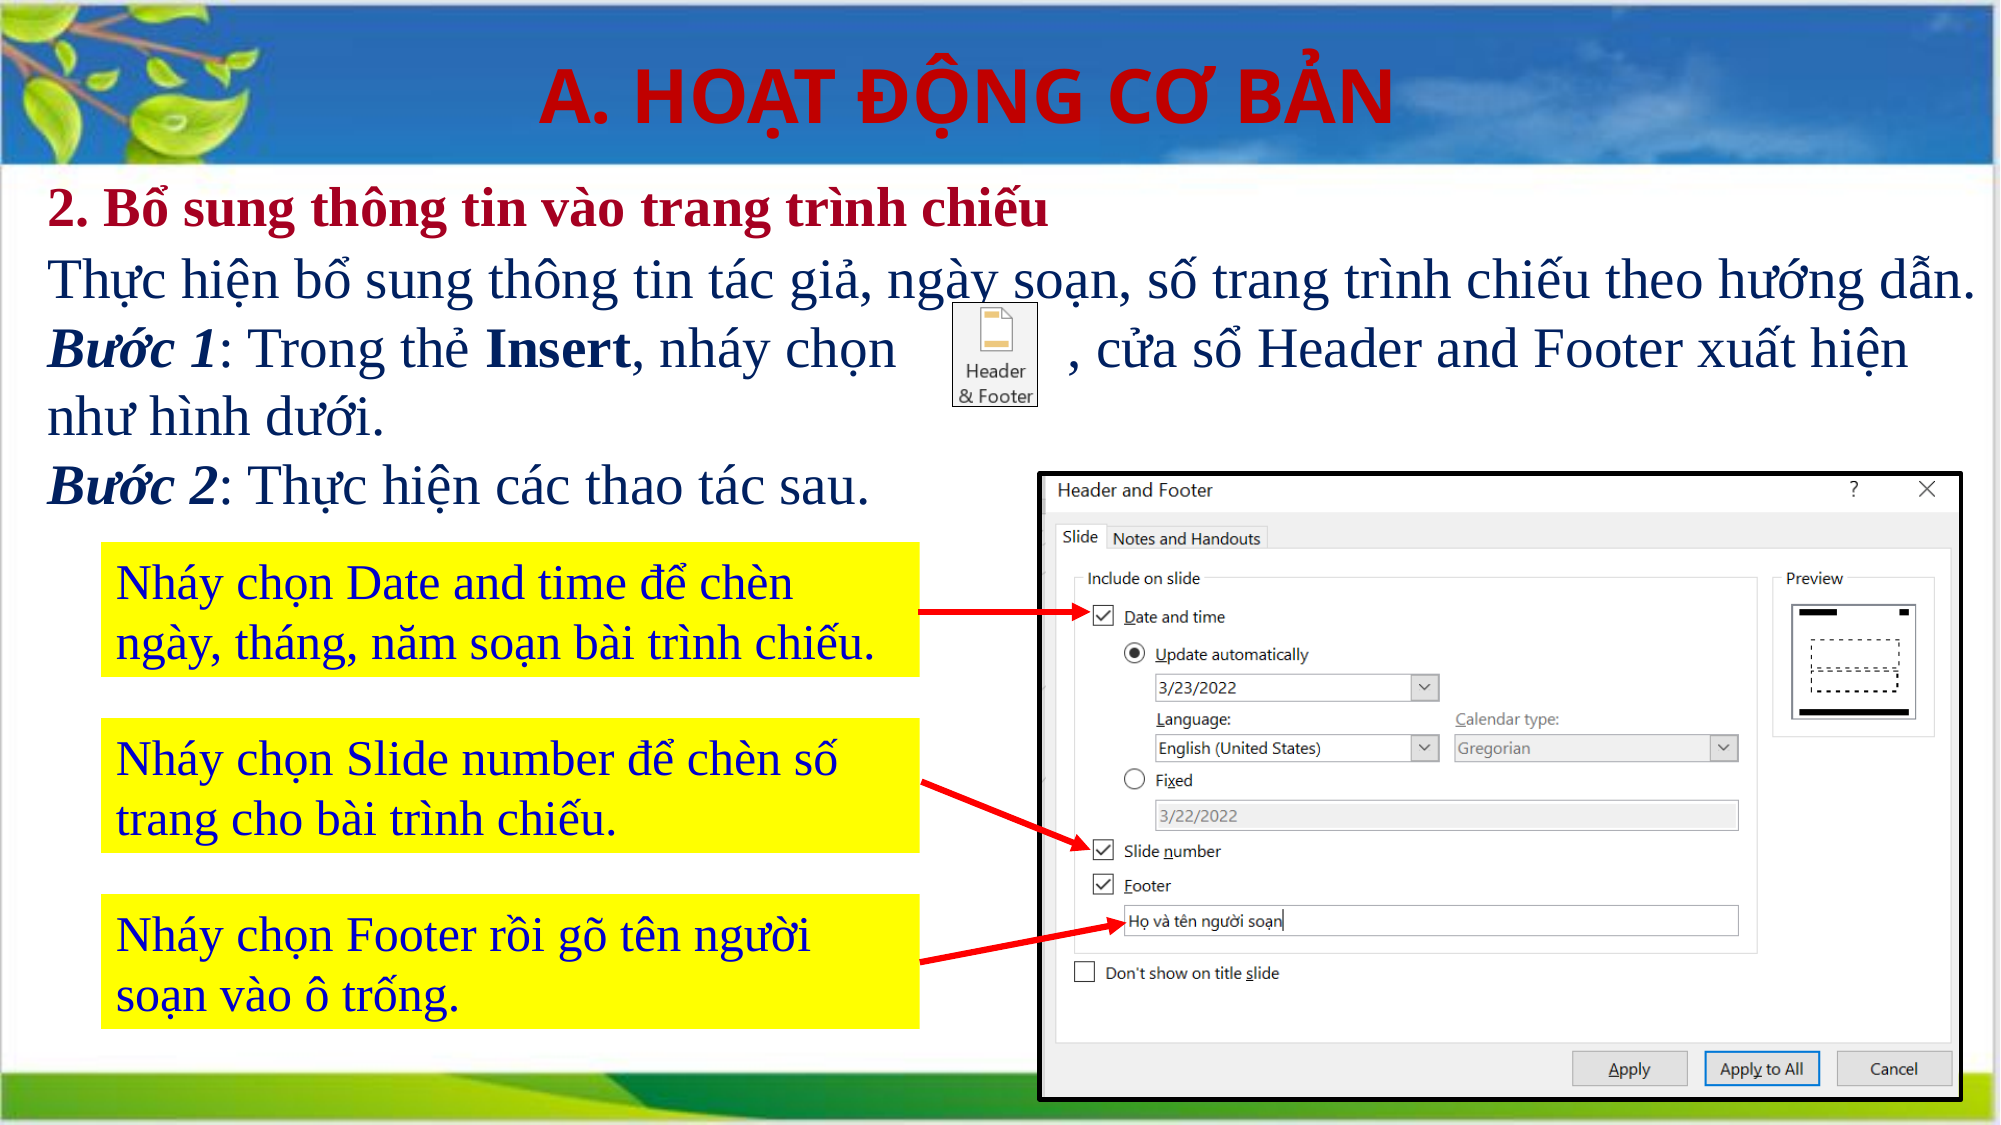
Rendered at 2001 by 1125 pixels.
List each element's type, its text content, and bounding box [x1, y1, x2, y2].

text_box Nháy chọn Date and time để chèn ngày, tháng, năm soạn bài trình chiếu. [101, 542, 920, 677]
text_box [420, 76, 1571, 162]
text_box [919, 922, 1127, 963]
text_box Nháy chọn Footer rồi gõ tên người soạn vào ô trống. [101, 894, 920, 1029]
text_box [921, 781, 1091, 850]
text_box A. HOẠT ĐỘNG CƠ BẢN [524, 41, 1414, 147]
picture [0, 0, 2001, 1125]
text_box Thực hiện bổ sung thông tin tác giả, ngày soạn, số trang trình chiếu theo hướng dẫn. Bước 1: Trong thẻ Insert, nháy chọn , cửa sổ Header and Footer xuất hiện như hình dưới. Bước 2: Thực hiện các thao tác sau. [32, 233, 2000, 524]
text_box 2. Bổ sung thông tin vào trang trình chiếu [32, 162, 2000, 233]
text_box Nháy chọn Slide number để chèn số trang cho bài trình chiếu. [101, 718, 920, 853]
